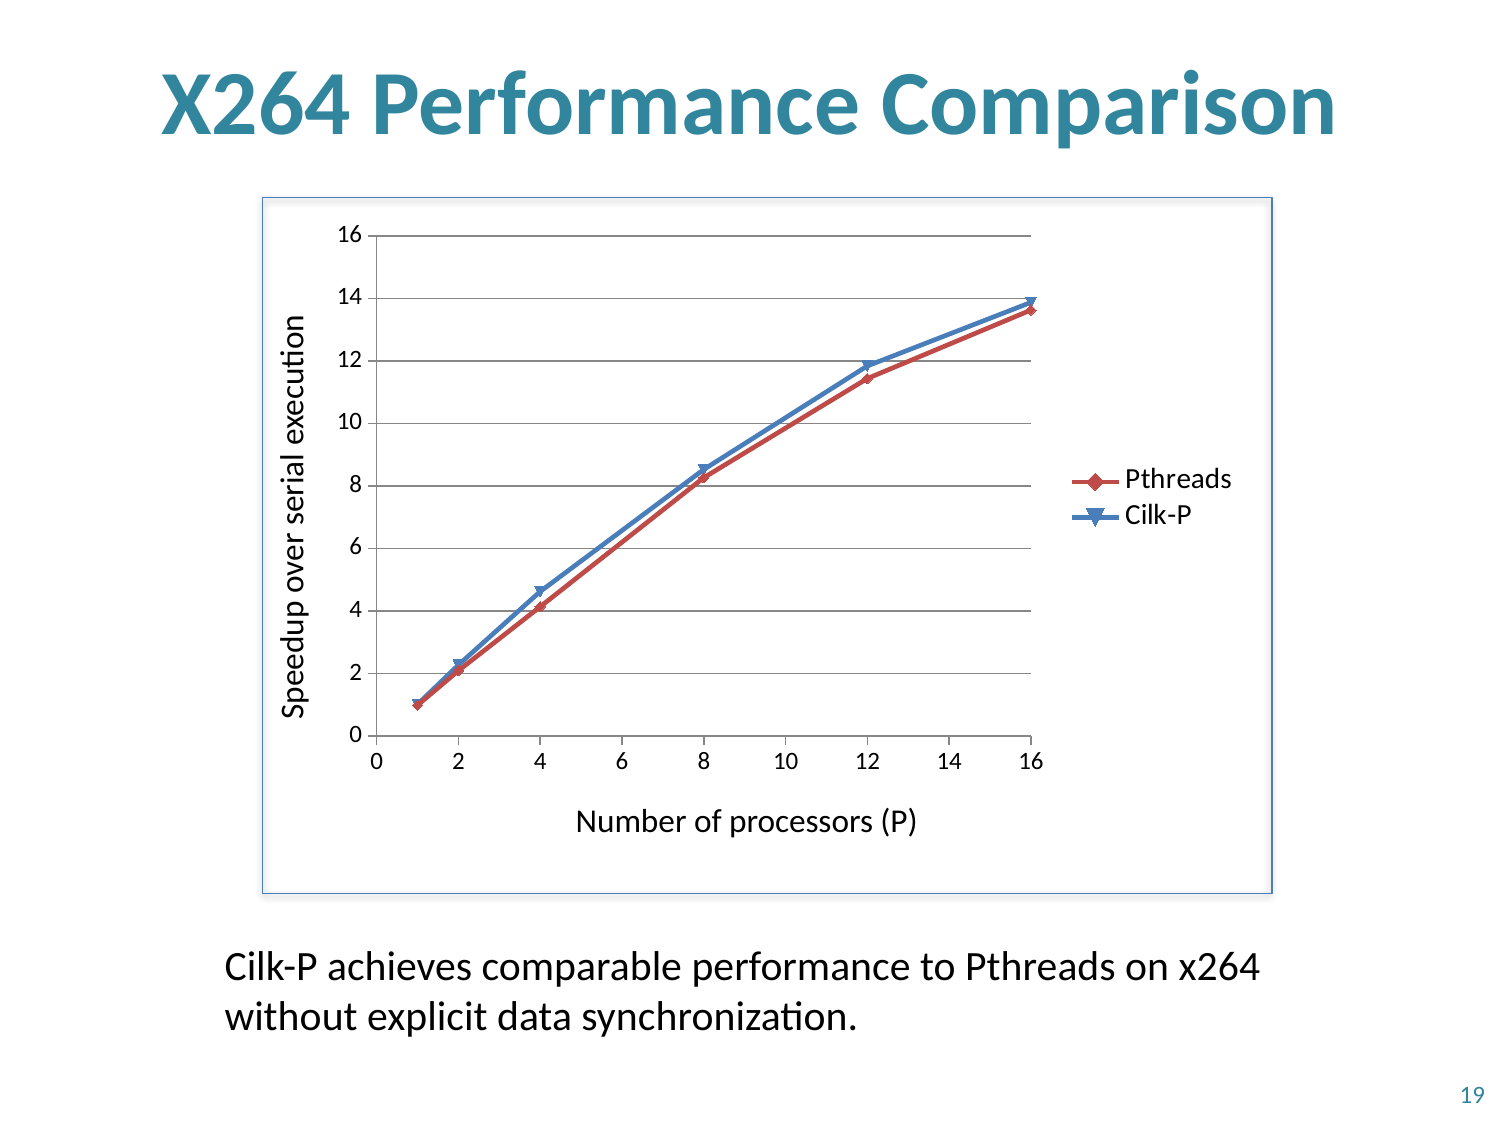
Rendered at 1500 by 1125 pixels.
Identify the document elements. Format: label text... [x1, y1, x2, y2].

slide_number 19 [1149, 1064, 1500, 1124]
text_box [262, 197, 1273, 894]
text_box Cilk-P achieves comparable performance to Pthreads on x264 without explicit data synchronization. [209, 931, 1291, 1046]
chart [317, 211, 1254, 788]
title X264 Performance Comparison [75, 4, 1425, 192]
